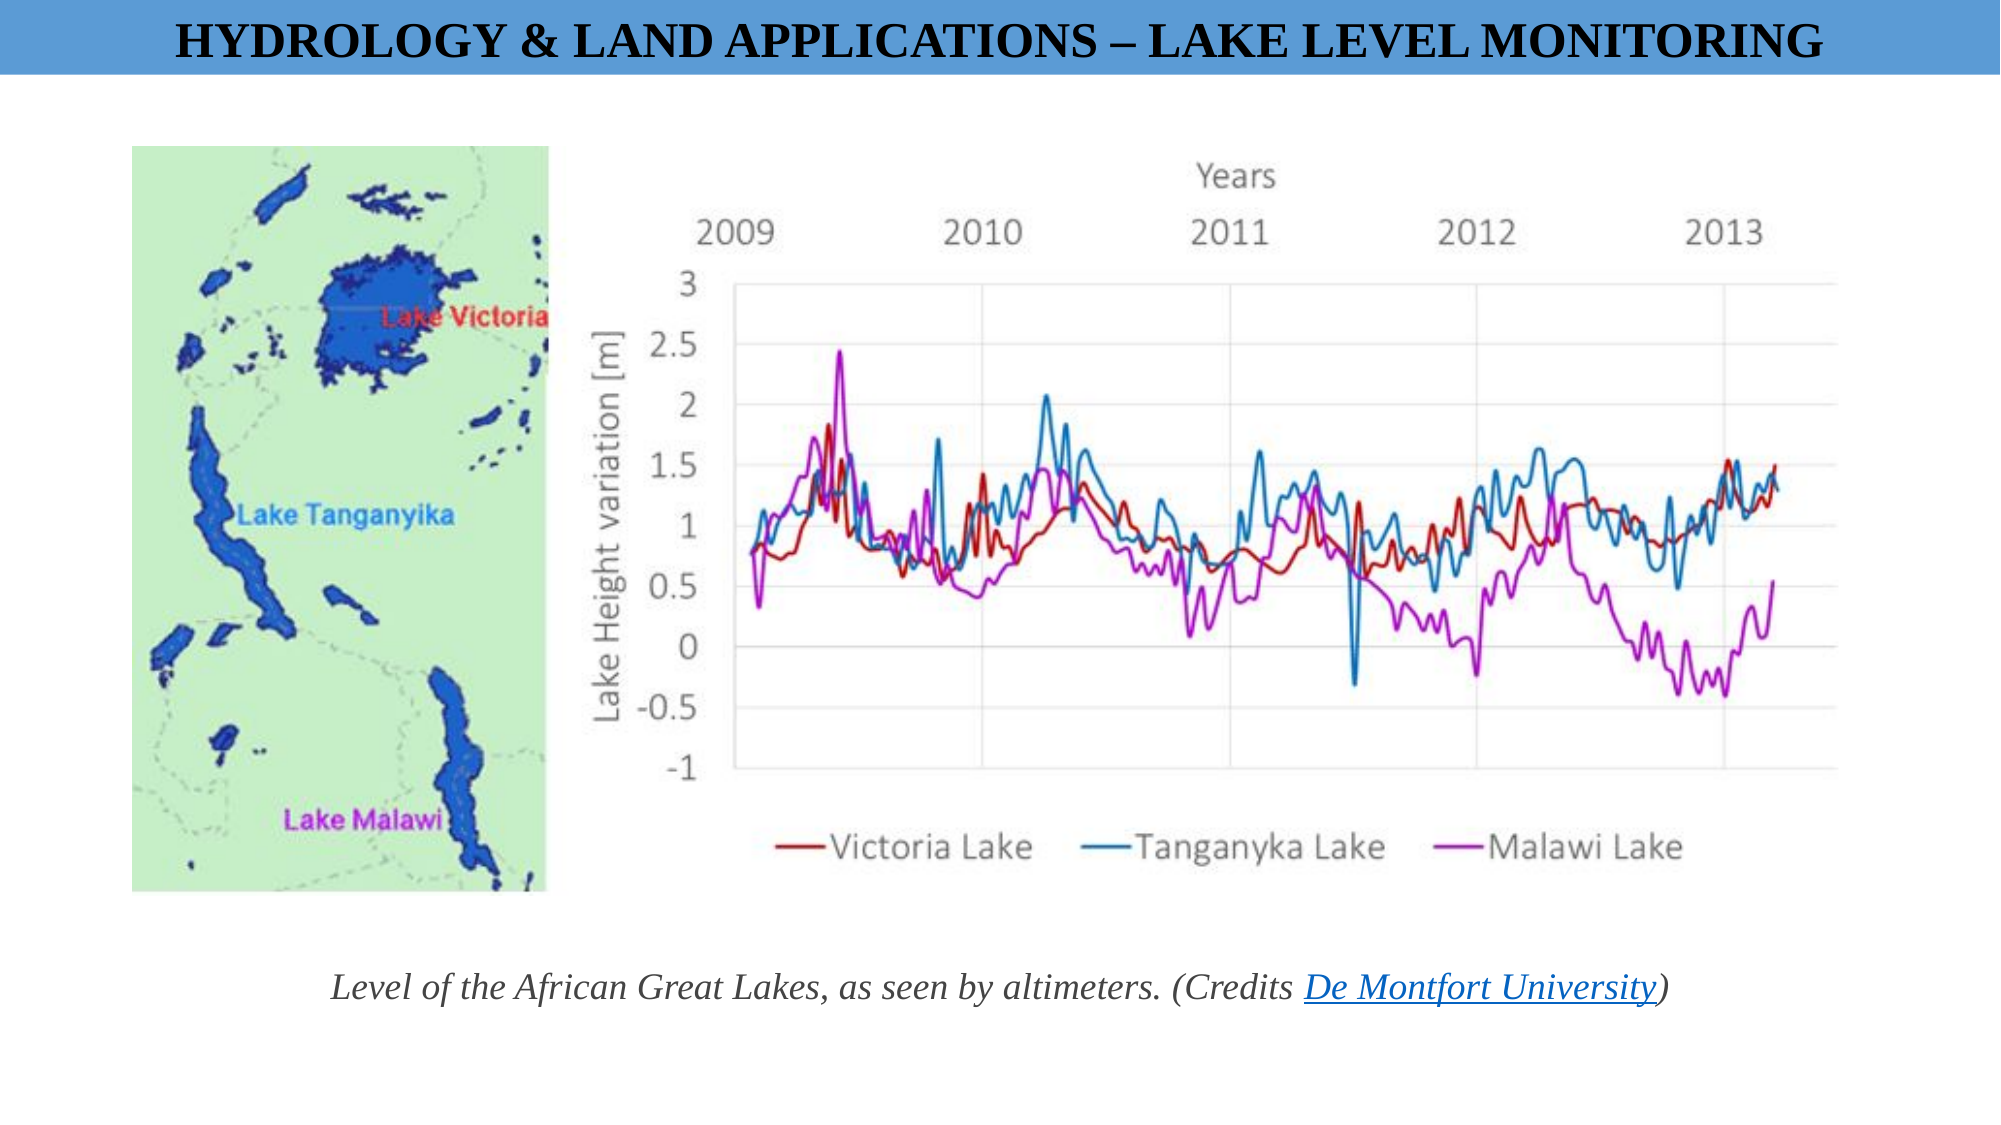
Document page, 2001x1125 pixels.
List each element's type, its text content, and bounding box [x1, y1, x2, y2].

text_box HYDROLOGY & LAND APPLICATIONS – LAKE LEVEL MONITORING [0, 0, 2000, 75]
text_box Level of the African Great Lakes, as seen by altimeters. (Credits De Montfort University) [132, 954, 1868, 1015]
picture [132, 146, 1868, 897]
